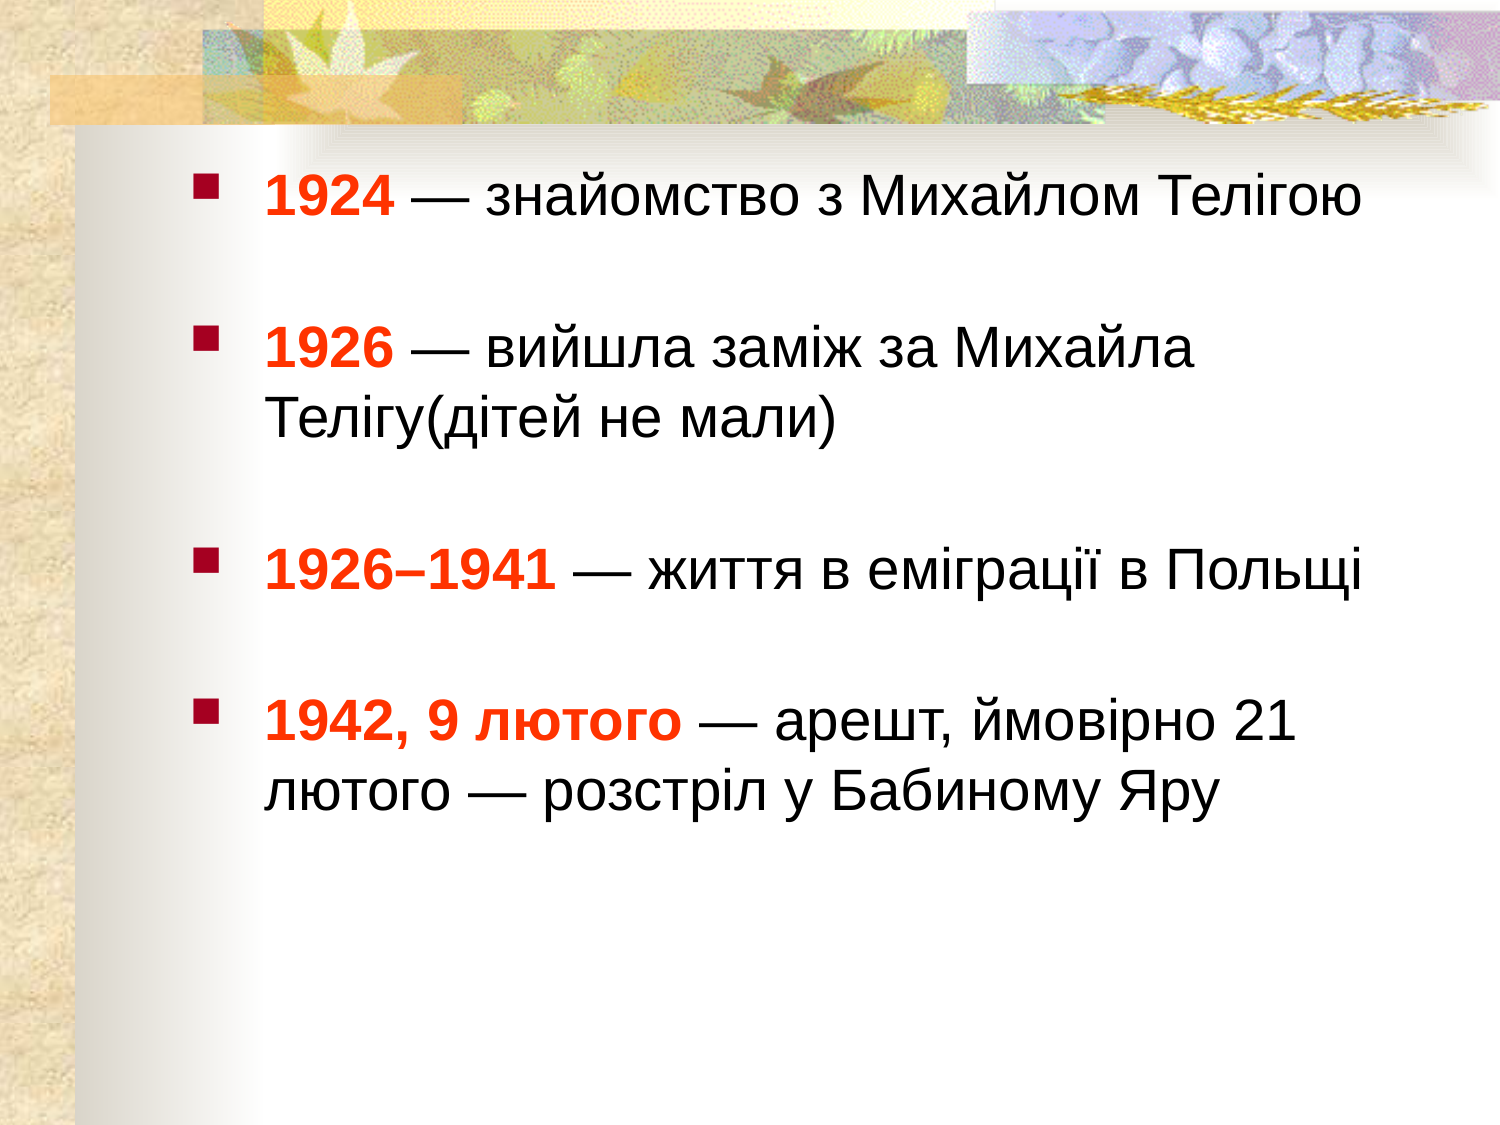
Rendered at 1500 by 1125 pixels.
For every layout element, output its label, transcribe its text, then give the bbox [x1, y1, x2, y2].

picture [0, 0, 1500, 1125]
list 1924 — знайомство з Михайлом Телігою 1926 — вийшла заміж за Михайла Телігу(дітей не мали) 1926–1941 — життя в еміграції в Польщі 1942, 9 лютого — арешт, ймовірно 21 лютого — розстріл у Бабиному Яру [174, 149, 1426, 1020]
